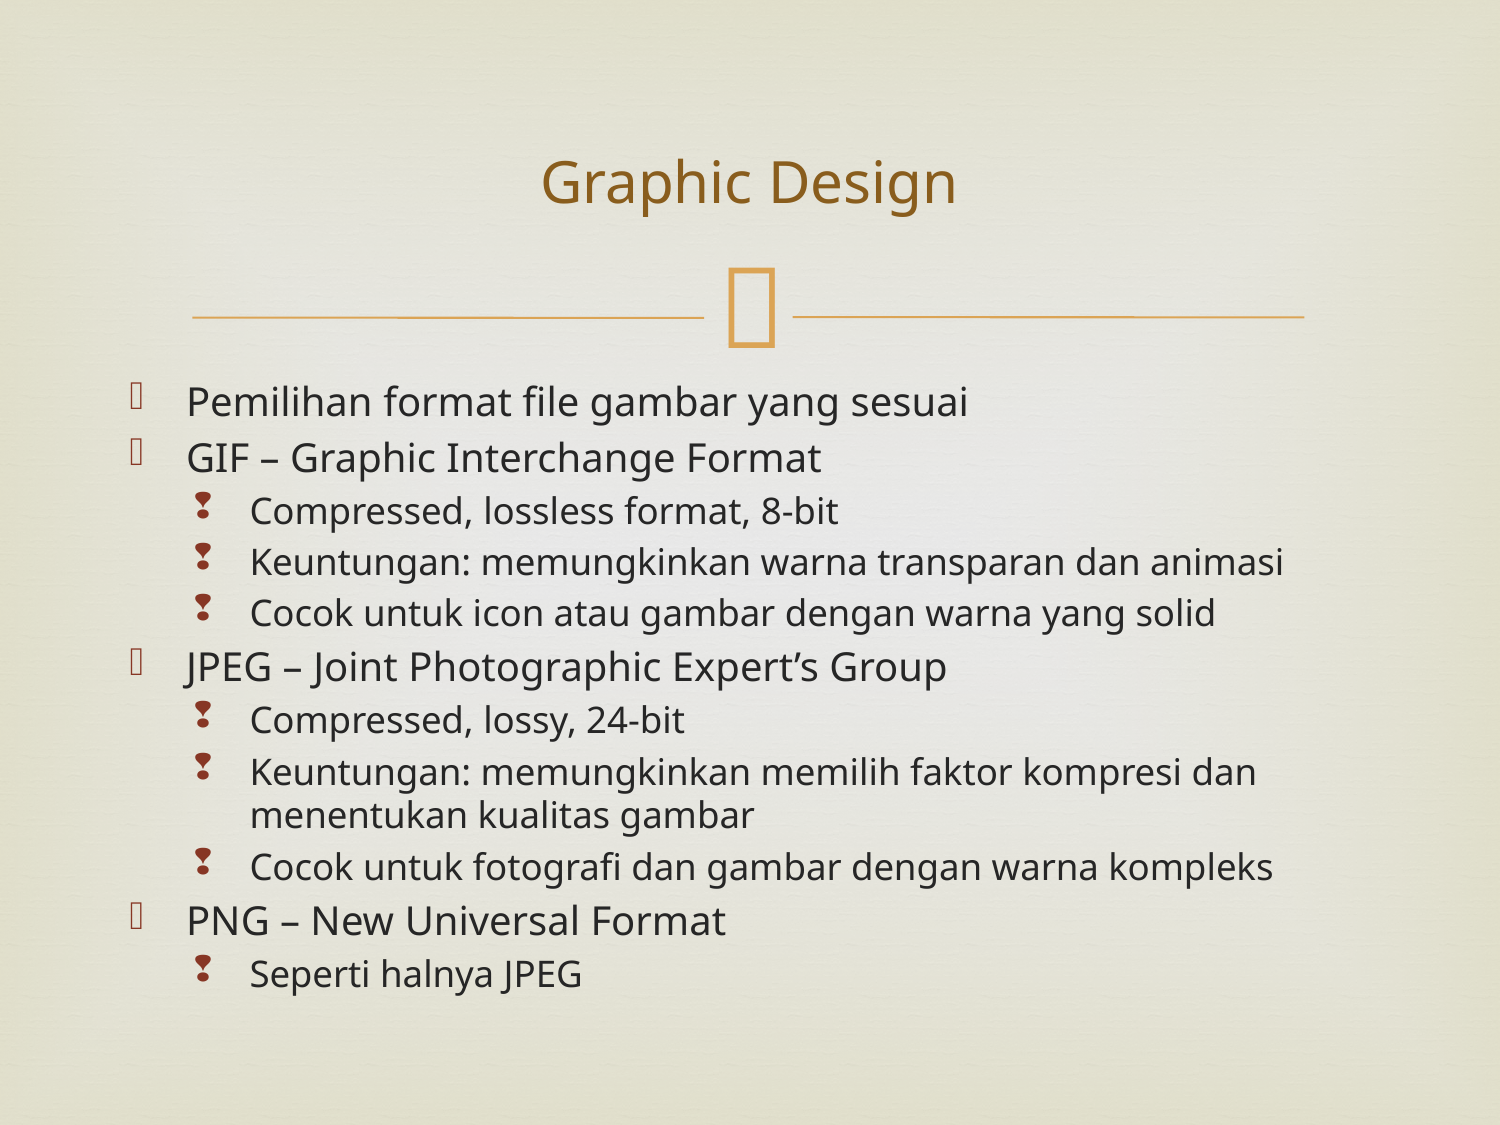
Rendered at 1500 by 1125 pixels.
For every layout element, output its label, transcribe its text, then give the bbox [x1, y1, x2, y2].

list Pemilihan format file gambar yang sesuai GIF – Graphic Interchange Format Compressed, lossless format, 8-bit Keuntungan: memungkinkan warna transparan dan animasi Cocok untuk icon atau gambar dengan warna yang solid JPEG – Joint Photographic Expert’s Group Compressed, lossy, 24-bit Keuntungan: memungkinkan memilih faktor kompresi dan menentukan kualitas gambar Cocok untuk fotografi dan gambar dengan warna kompleks PNG – New Universal Format Seperti halnya JPEG [114, 368, 1386, 1005]
title Graphic Design [112, 93, 1386, 267]
